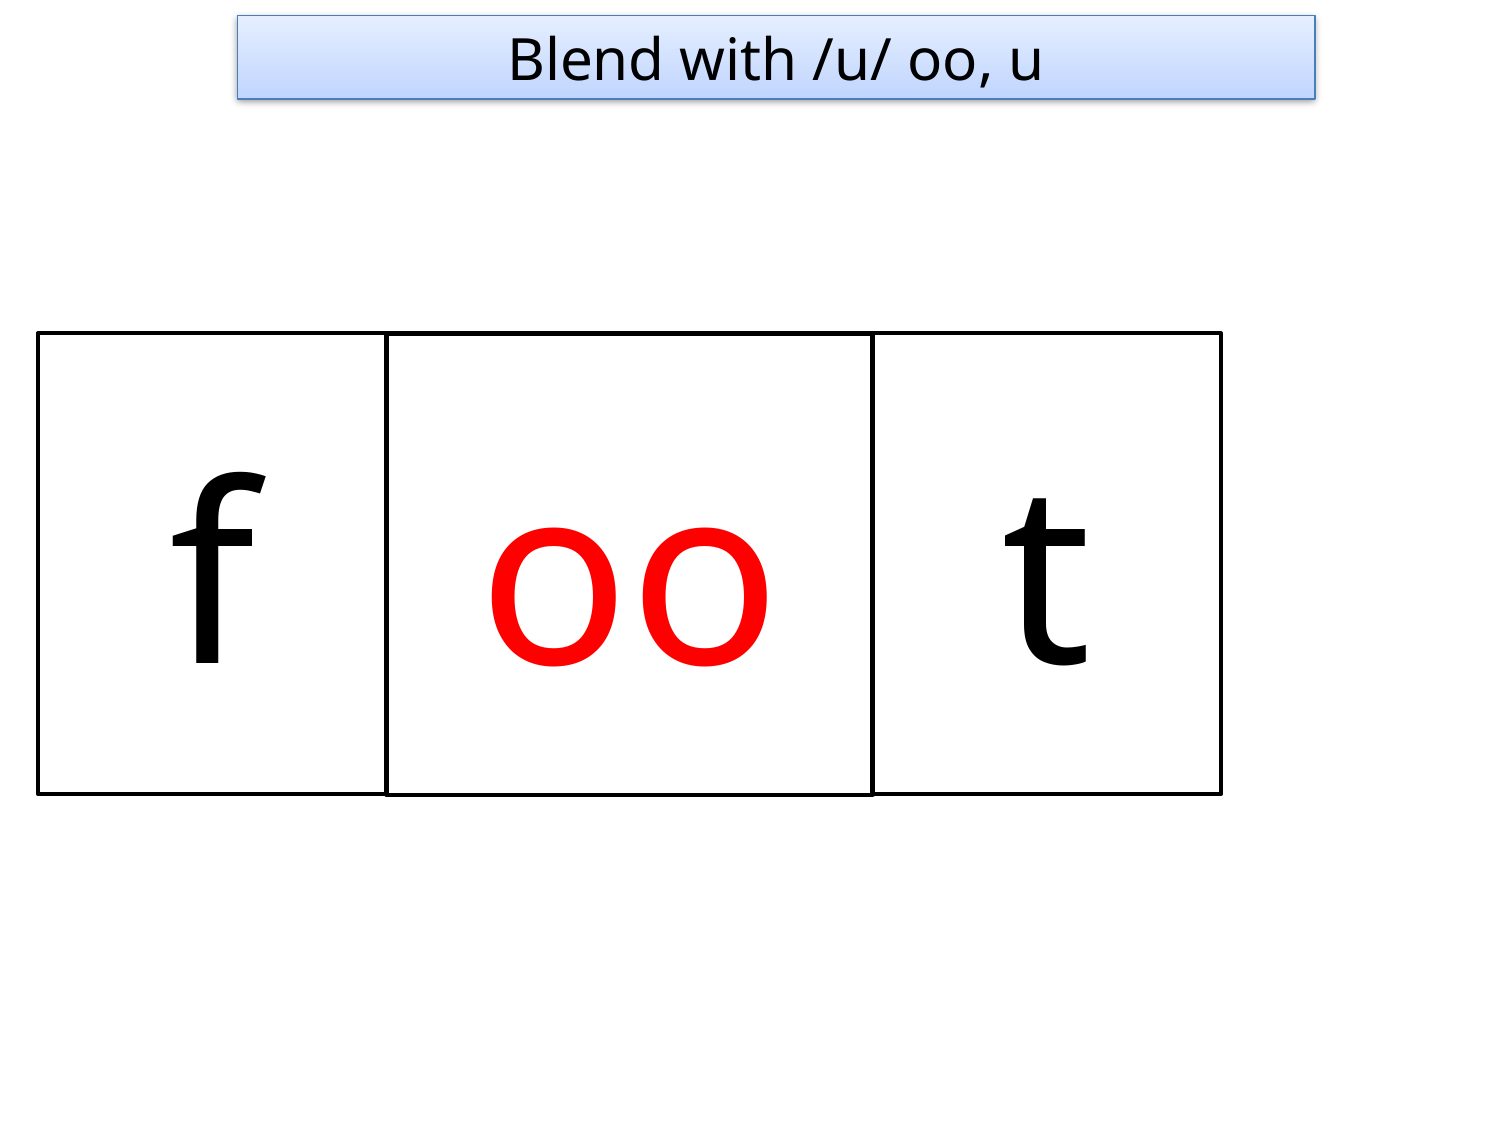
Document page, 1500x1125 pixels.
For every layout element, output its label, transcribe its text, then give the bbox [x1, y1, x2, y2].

text_box f [36, 331, 384, 796]
text_box Blend with /u/ oo, u [237, 15, 1316, 100]
text_box oo [384, 331, 875, 797]
text_box t [870, 331, 1223, 796]
